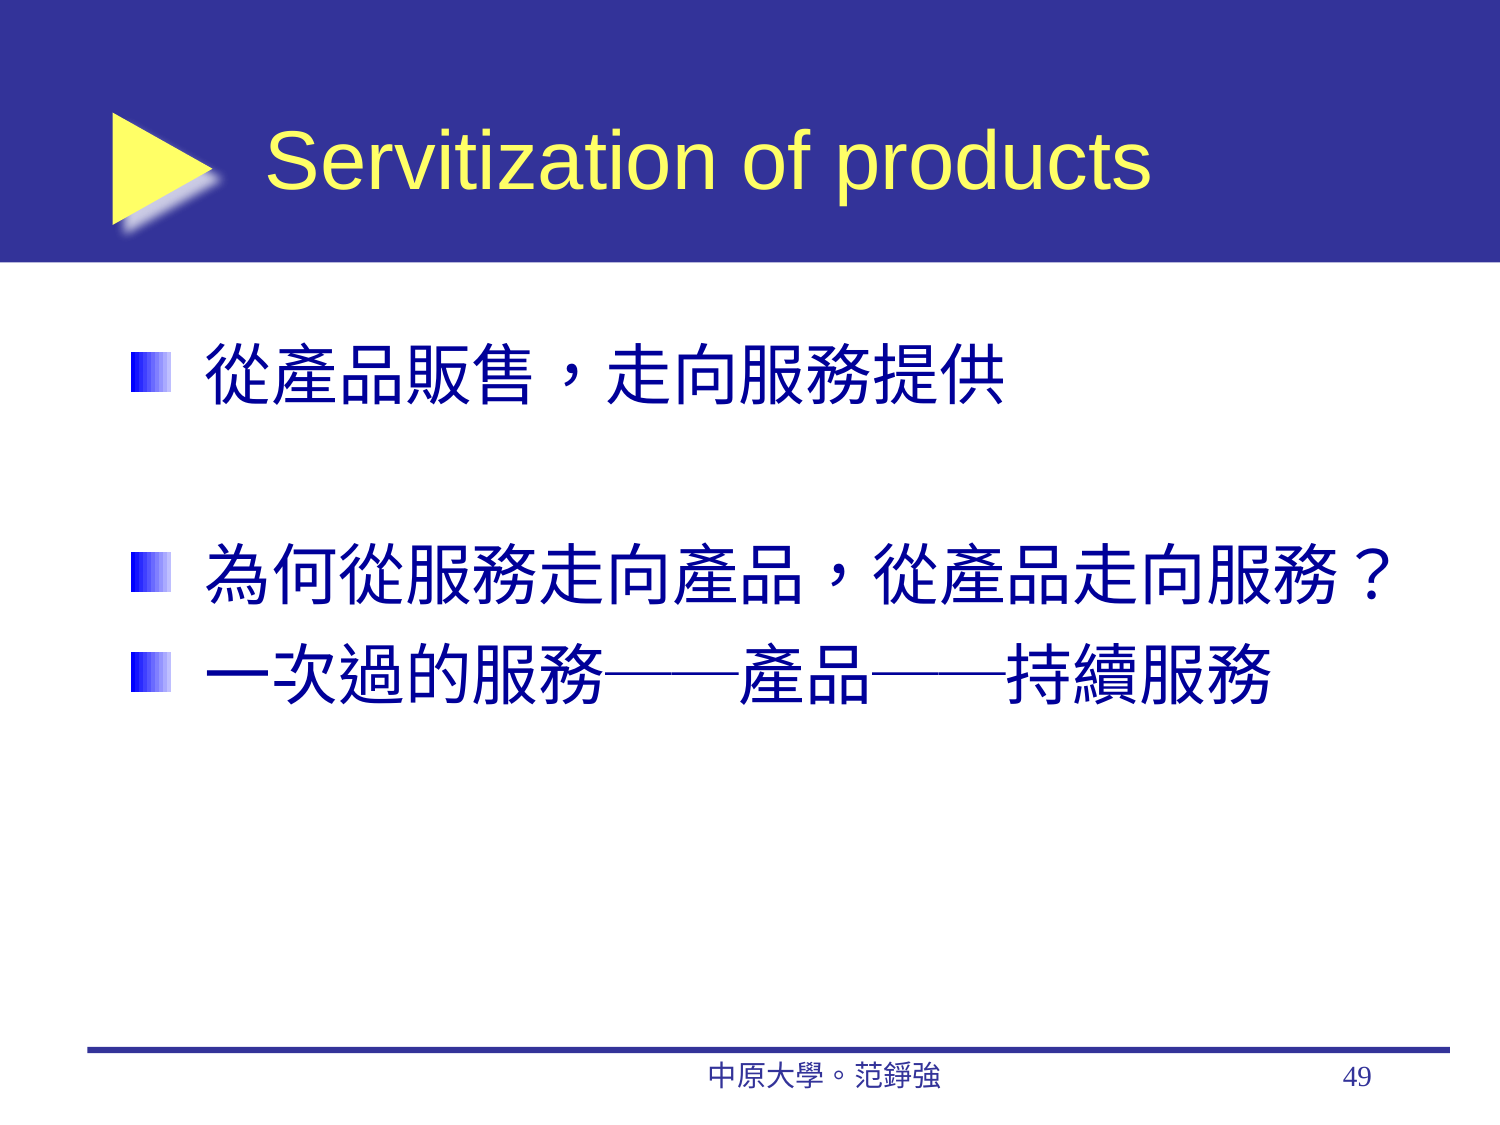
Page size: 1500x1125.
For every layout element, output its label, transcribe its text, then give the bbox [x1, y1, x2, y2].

slide_number 49 [1074, 1050, 1388, 1125]
footer 中原大學。范錚強 [587, 1050, 1063, 1125]
picture [127, 649, 175, 696]
list 從產品販售，走向服務提供 為何從服務走向產品，從產品走向服務？ 一次過的服務──產品──持續服務 [112, 324, 1388, 1000]
picture [127, 349, 175, 396]
picture [127, 549, 175, 596]
title Servitization of products [249, 62, 1388, 250]
